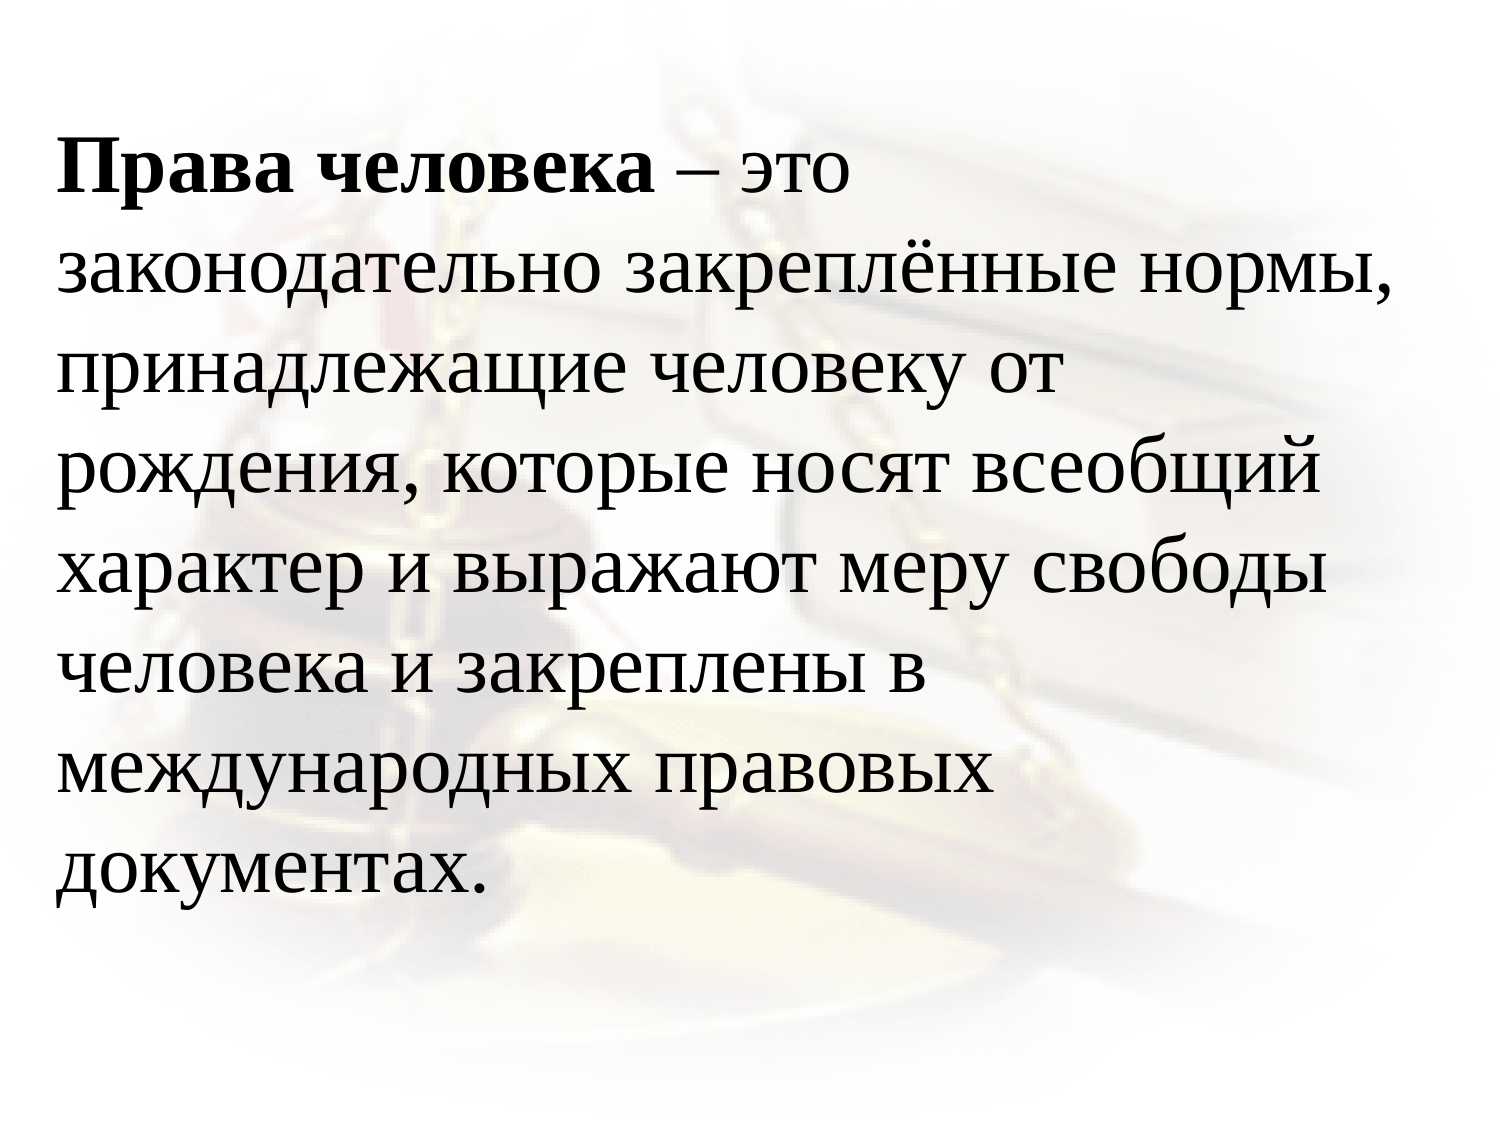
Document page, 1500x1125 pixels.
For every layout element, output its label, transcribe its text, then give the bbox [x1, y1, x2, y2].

text_box Права человека – это законодательно закреплённые нормы, принадлежащие человеку от рождения, которые носят всеобщий характер и выражают меру свободы человека и закреплены в международных правовых документах. [41, 101, 1412, 917]
